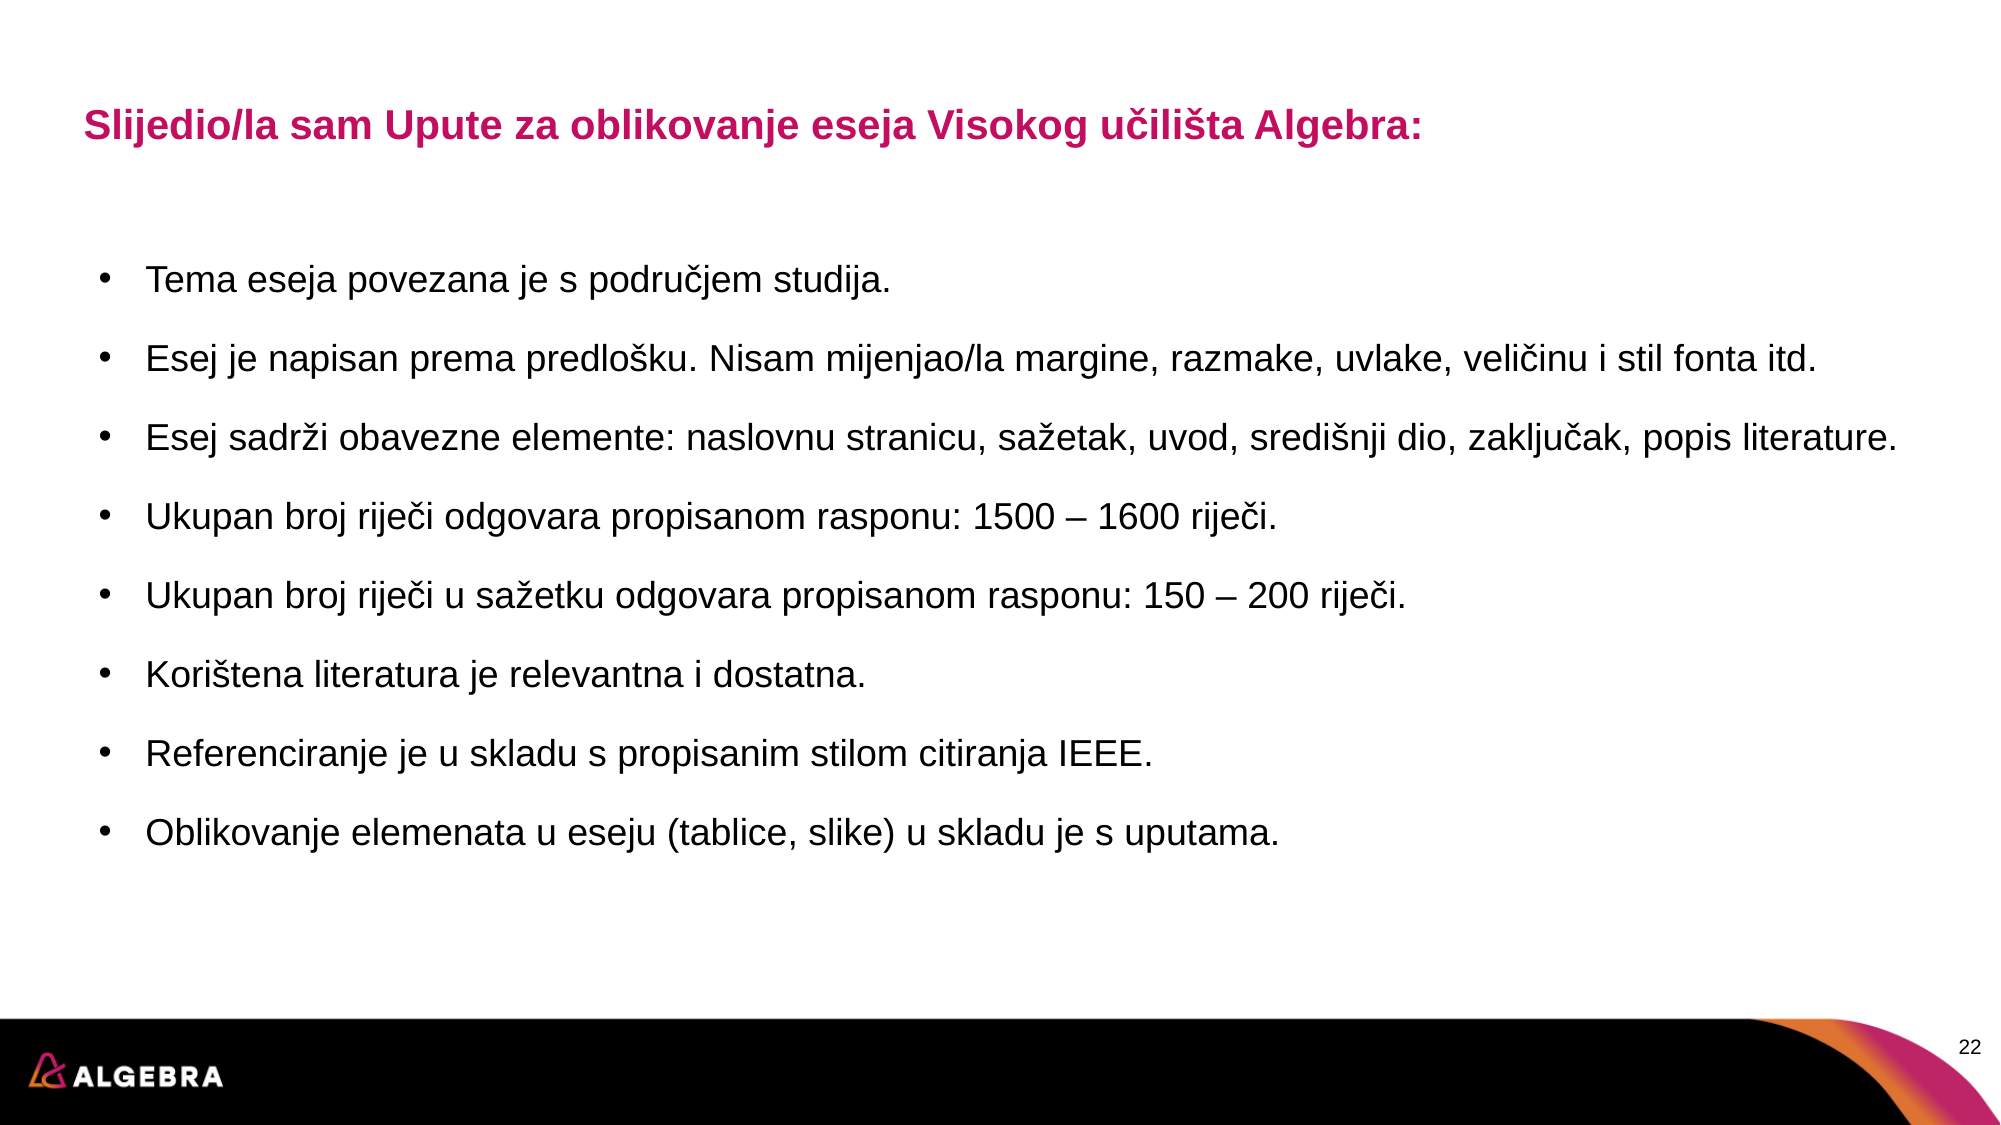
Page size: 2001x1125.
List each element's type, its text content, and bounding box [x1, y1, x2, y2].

title Slijedio/la sam Upute za oblikovanje eseja Visokog učilišta Algebra: [83, 77, 1592, 156]
picture [0, 0, 2001, 1125]
text_box Tema eseja povezana je s područjem studija. Esej je napisan prema predlošku. Nisam mijenjao/la margine, razmake, uvlake, veličinu i stil fonta itd. Esej sadrži obavezne elemente: naslovnu stranicu, sažetak, uvod, središnji dio, zaključak, popis literature. Ukupan broj riječi odgovara propisanom rasponu: 1500 – 1600 riječi. Ukupan broj riječi u sažetku odgovara propisanom rasponu: 150 – 200 riječi. Korištena literatura je relevantna i dostatna. Referenciranje je u skladu s propisanim stilom citiranja IEEE. Oblikovanje elemenata u eseju (tablice, slike) u skladu je s uputama. [83, 238, 1939, 861]
